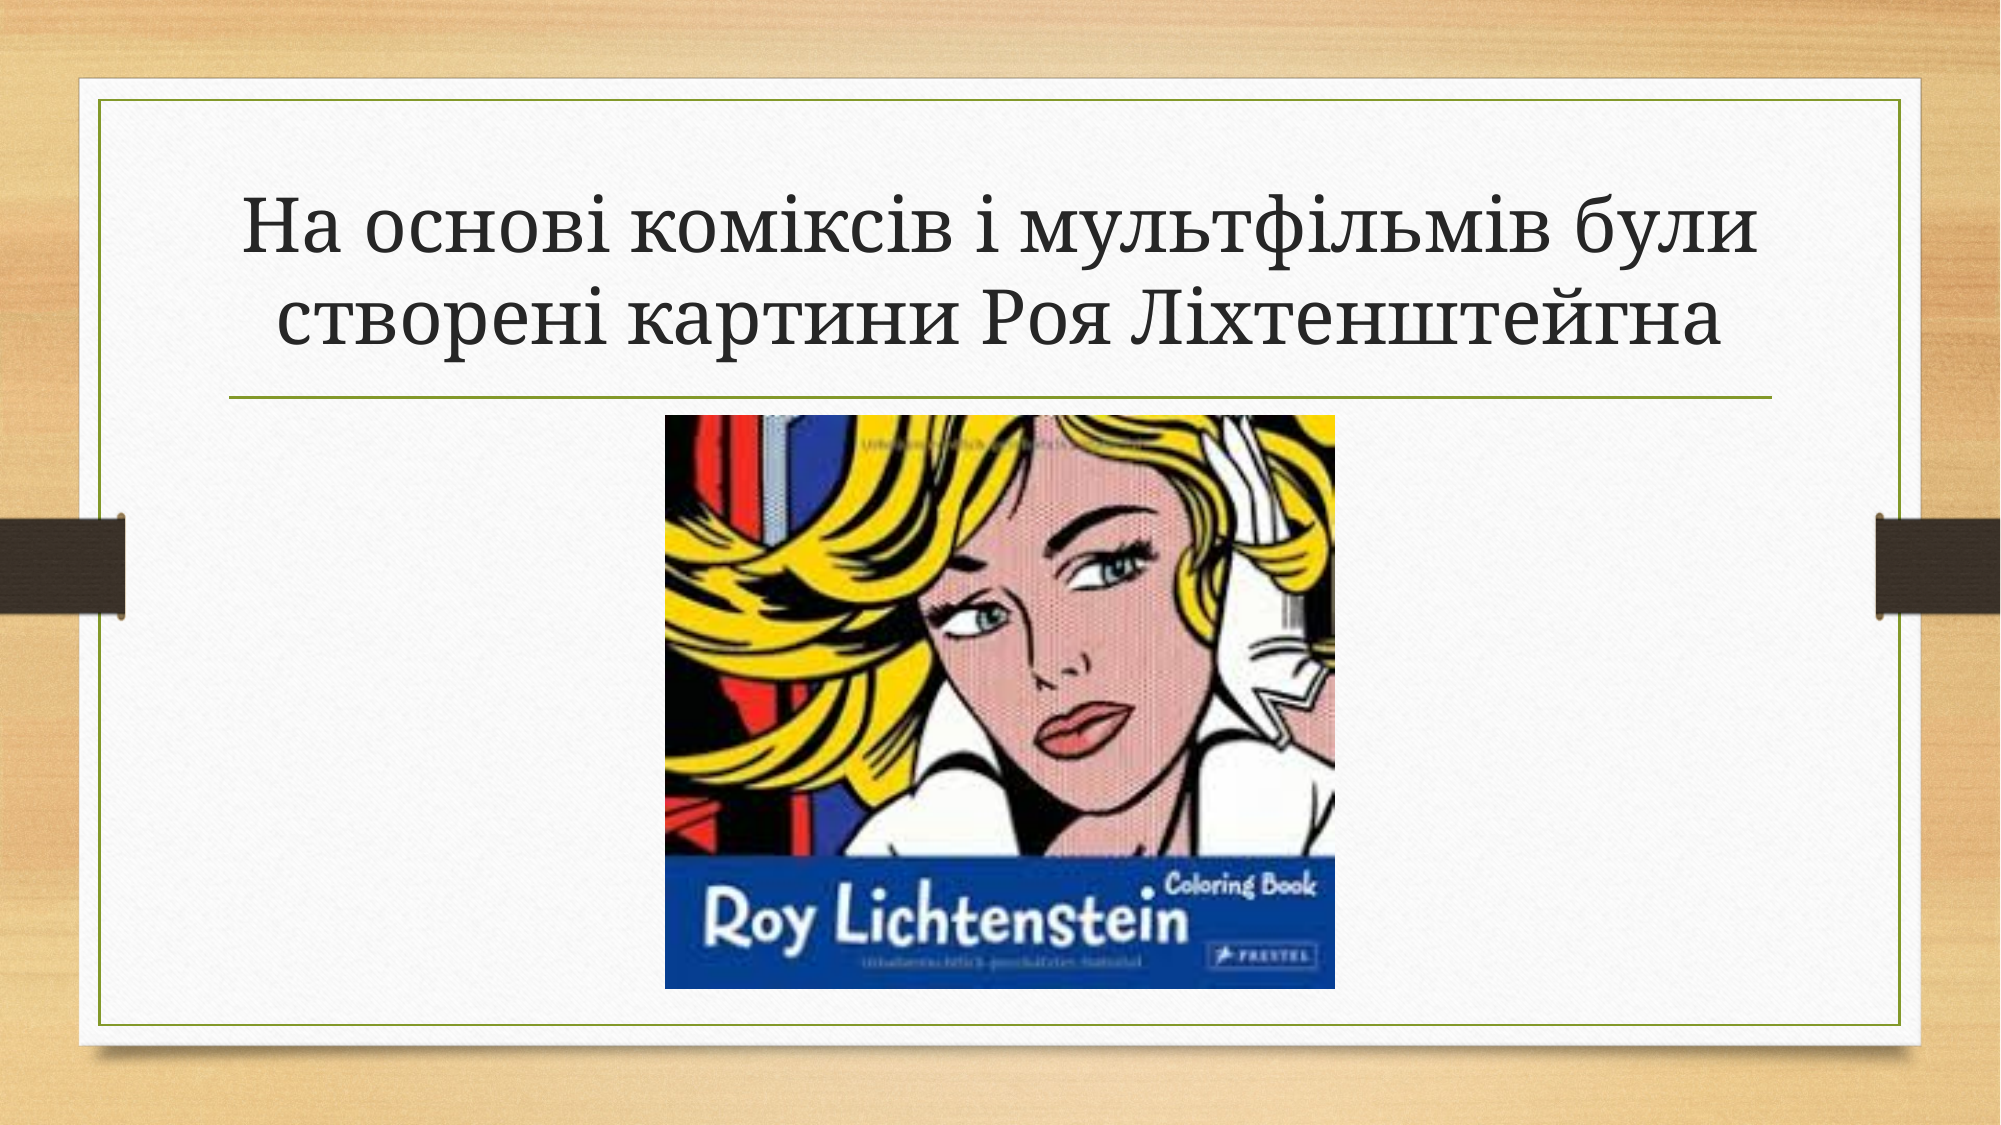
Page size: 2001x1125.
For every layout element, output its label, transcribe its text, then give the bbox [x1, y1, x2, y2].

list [665, 415, 1335, 989]
title На основі коміксів і мультфільмів були створені картини Роя Ліхтенштейгна [212, 161, 1788, 375]
picture [0, 0, 2001, 1125]
